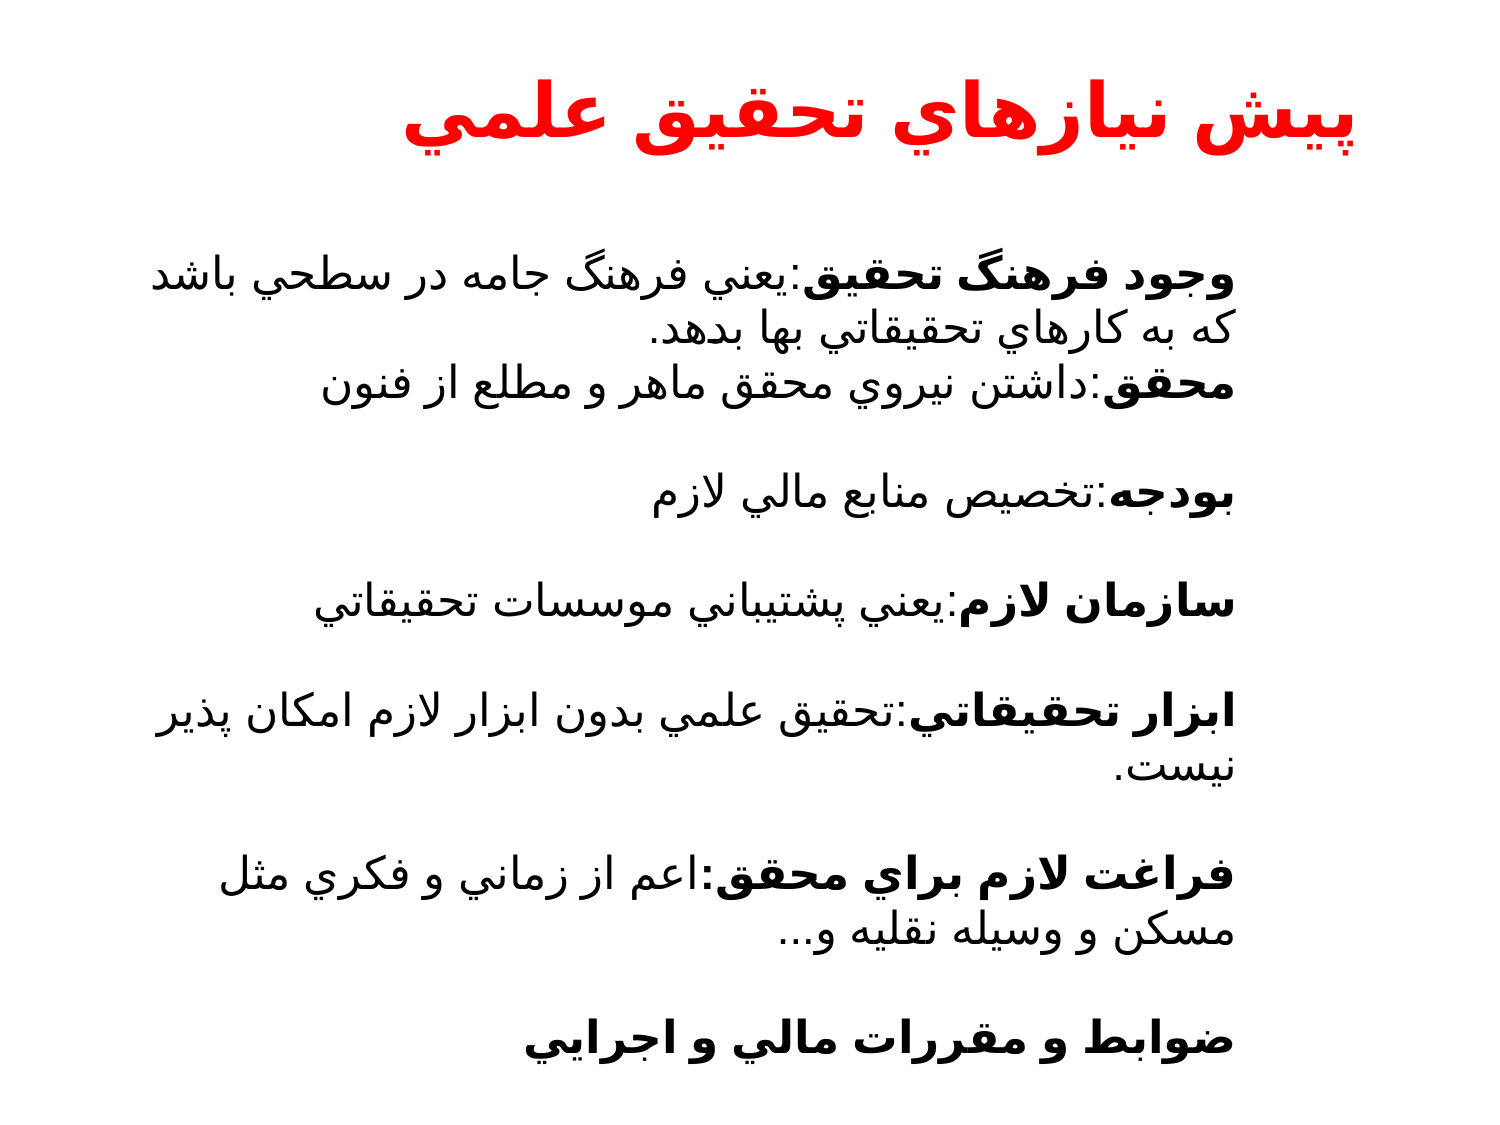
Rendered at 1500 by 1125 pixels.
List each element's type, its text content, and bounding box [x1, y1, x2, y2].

title پيش نيازهاي تحقيق علمي وجود فرهنگ تحقيق:يعني فرهنگ جامه در سطحي باشد که به کارهاي تحقيقاتي بها بدهد. محقق:داشتن نيروي محقق ماهر و مطلع از فنون بودجه:تخصيص منابع مالي لازم سازمان لازم:يعني پشتيباني موسسات تحقيقاتي ابزار تحقيقاتي:تحقيق علمي بدون ابزار لازم امکان پذير نيست. فراغت لازم براي محقق:اعم از زماني و فکري مثل مسکن و وسيله نقليه و... ضوابط و مقررات مالي و اجرايي [100, 54, 1376, 1075]
